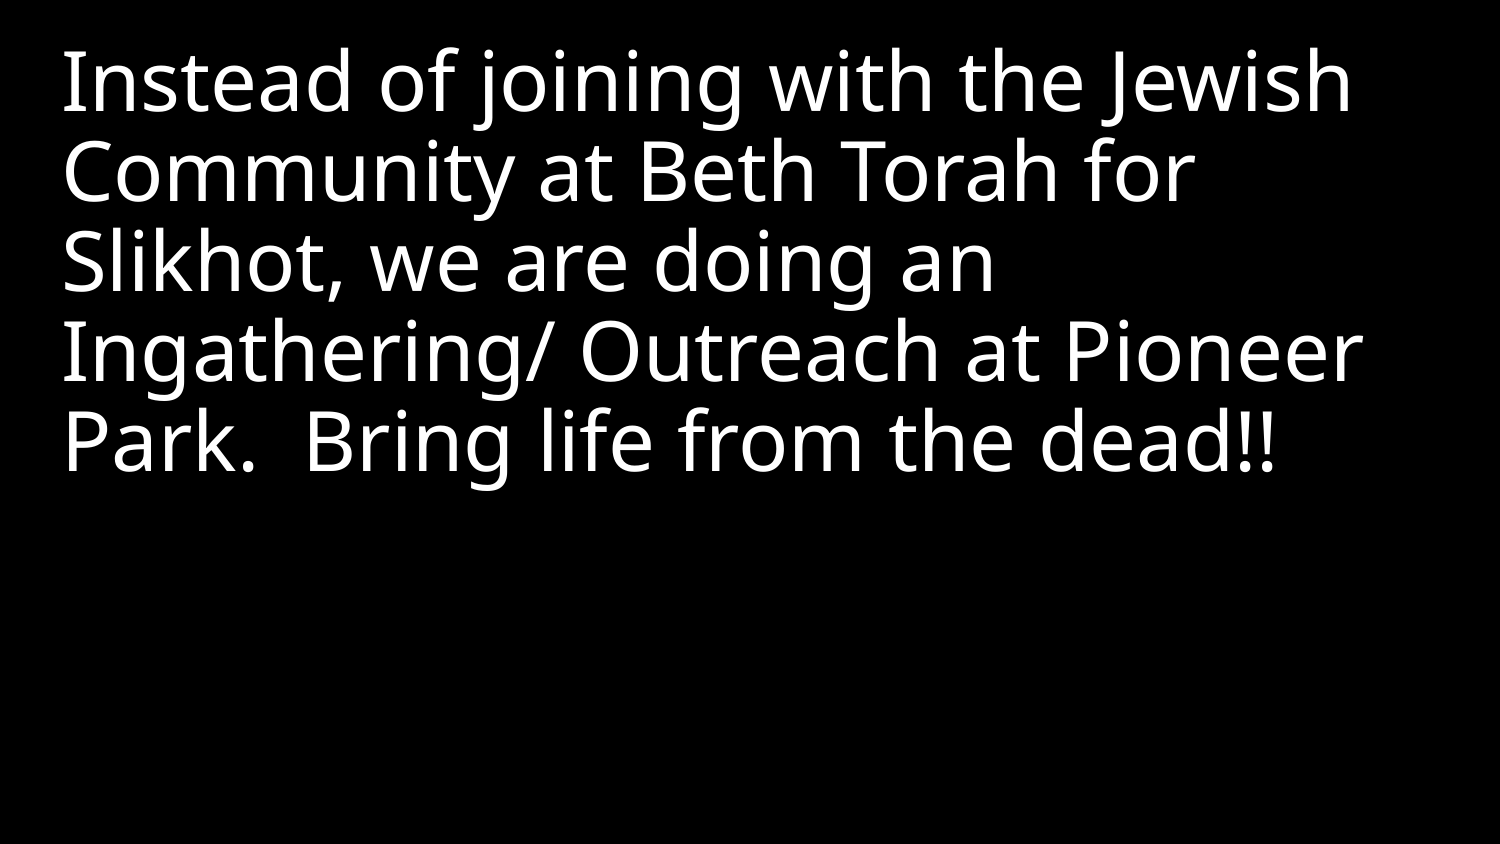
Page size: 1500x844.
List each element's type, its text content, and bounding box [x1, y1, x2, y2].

subtitle Instead of joining with the Jewish Community at Beth Torah for Slikhot, we are doing an Ingathering/ Outreach at Pioneer Park. Bring life from the dead!! [50, 34, 1450, 797]
